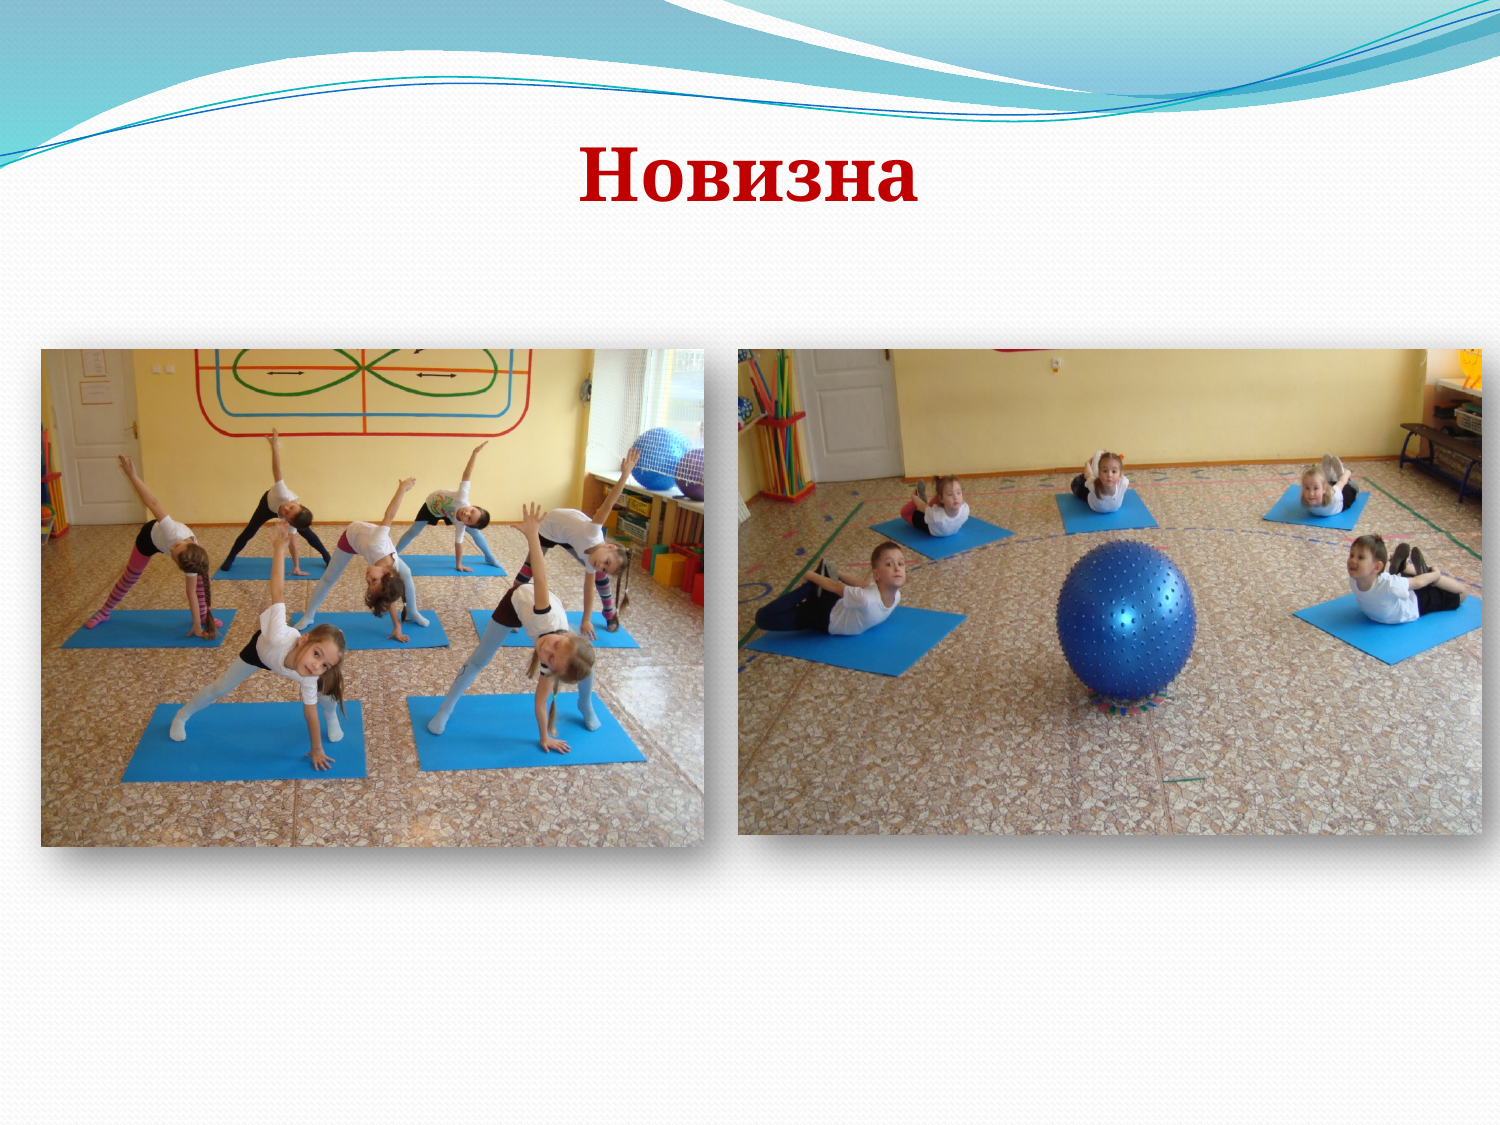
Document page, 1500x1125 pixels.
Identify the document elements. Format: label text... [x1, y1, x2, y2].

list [737, 349, 1482, 835]
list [40, 349, 704, 847]
title Новизна [75, 115, 1425, 220]
